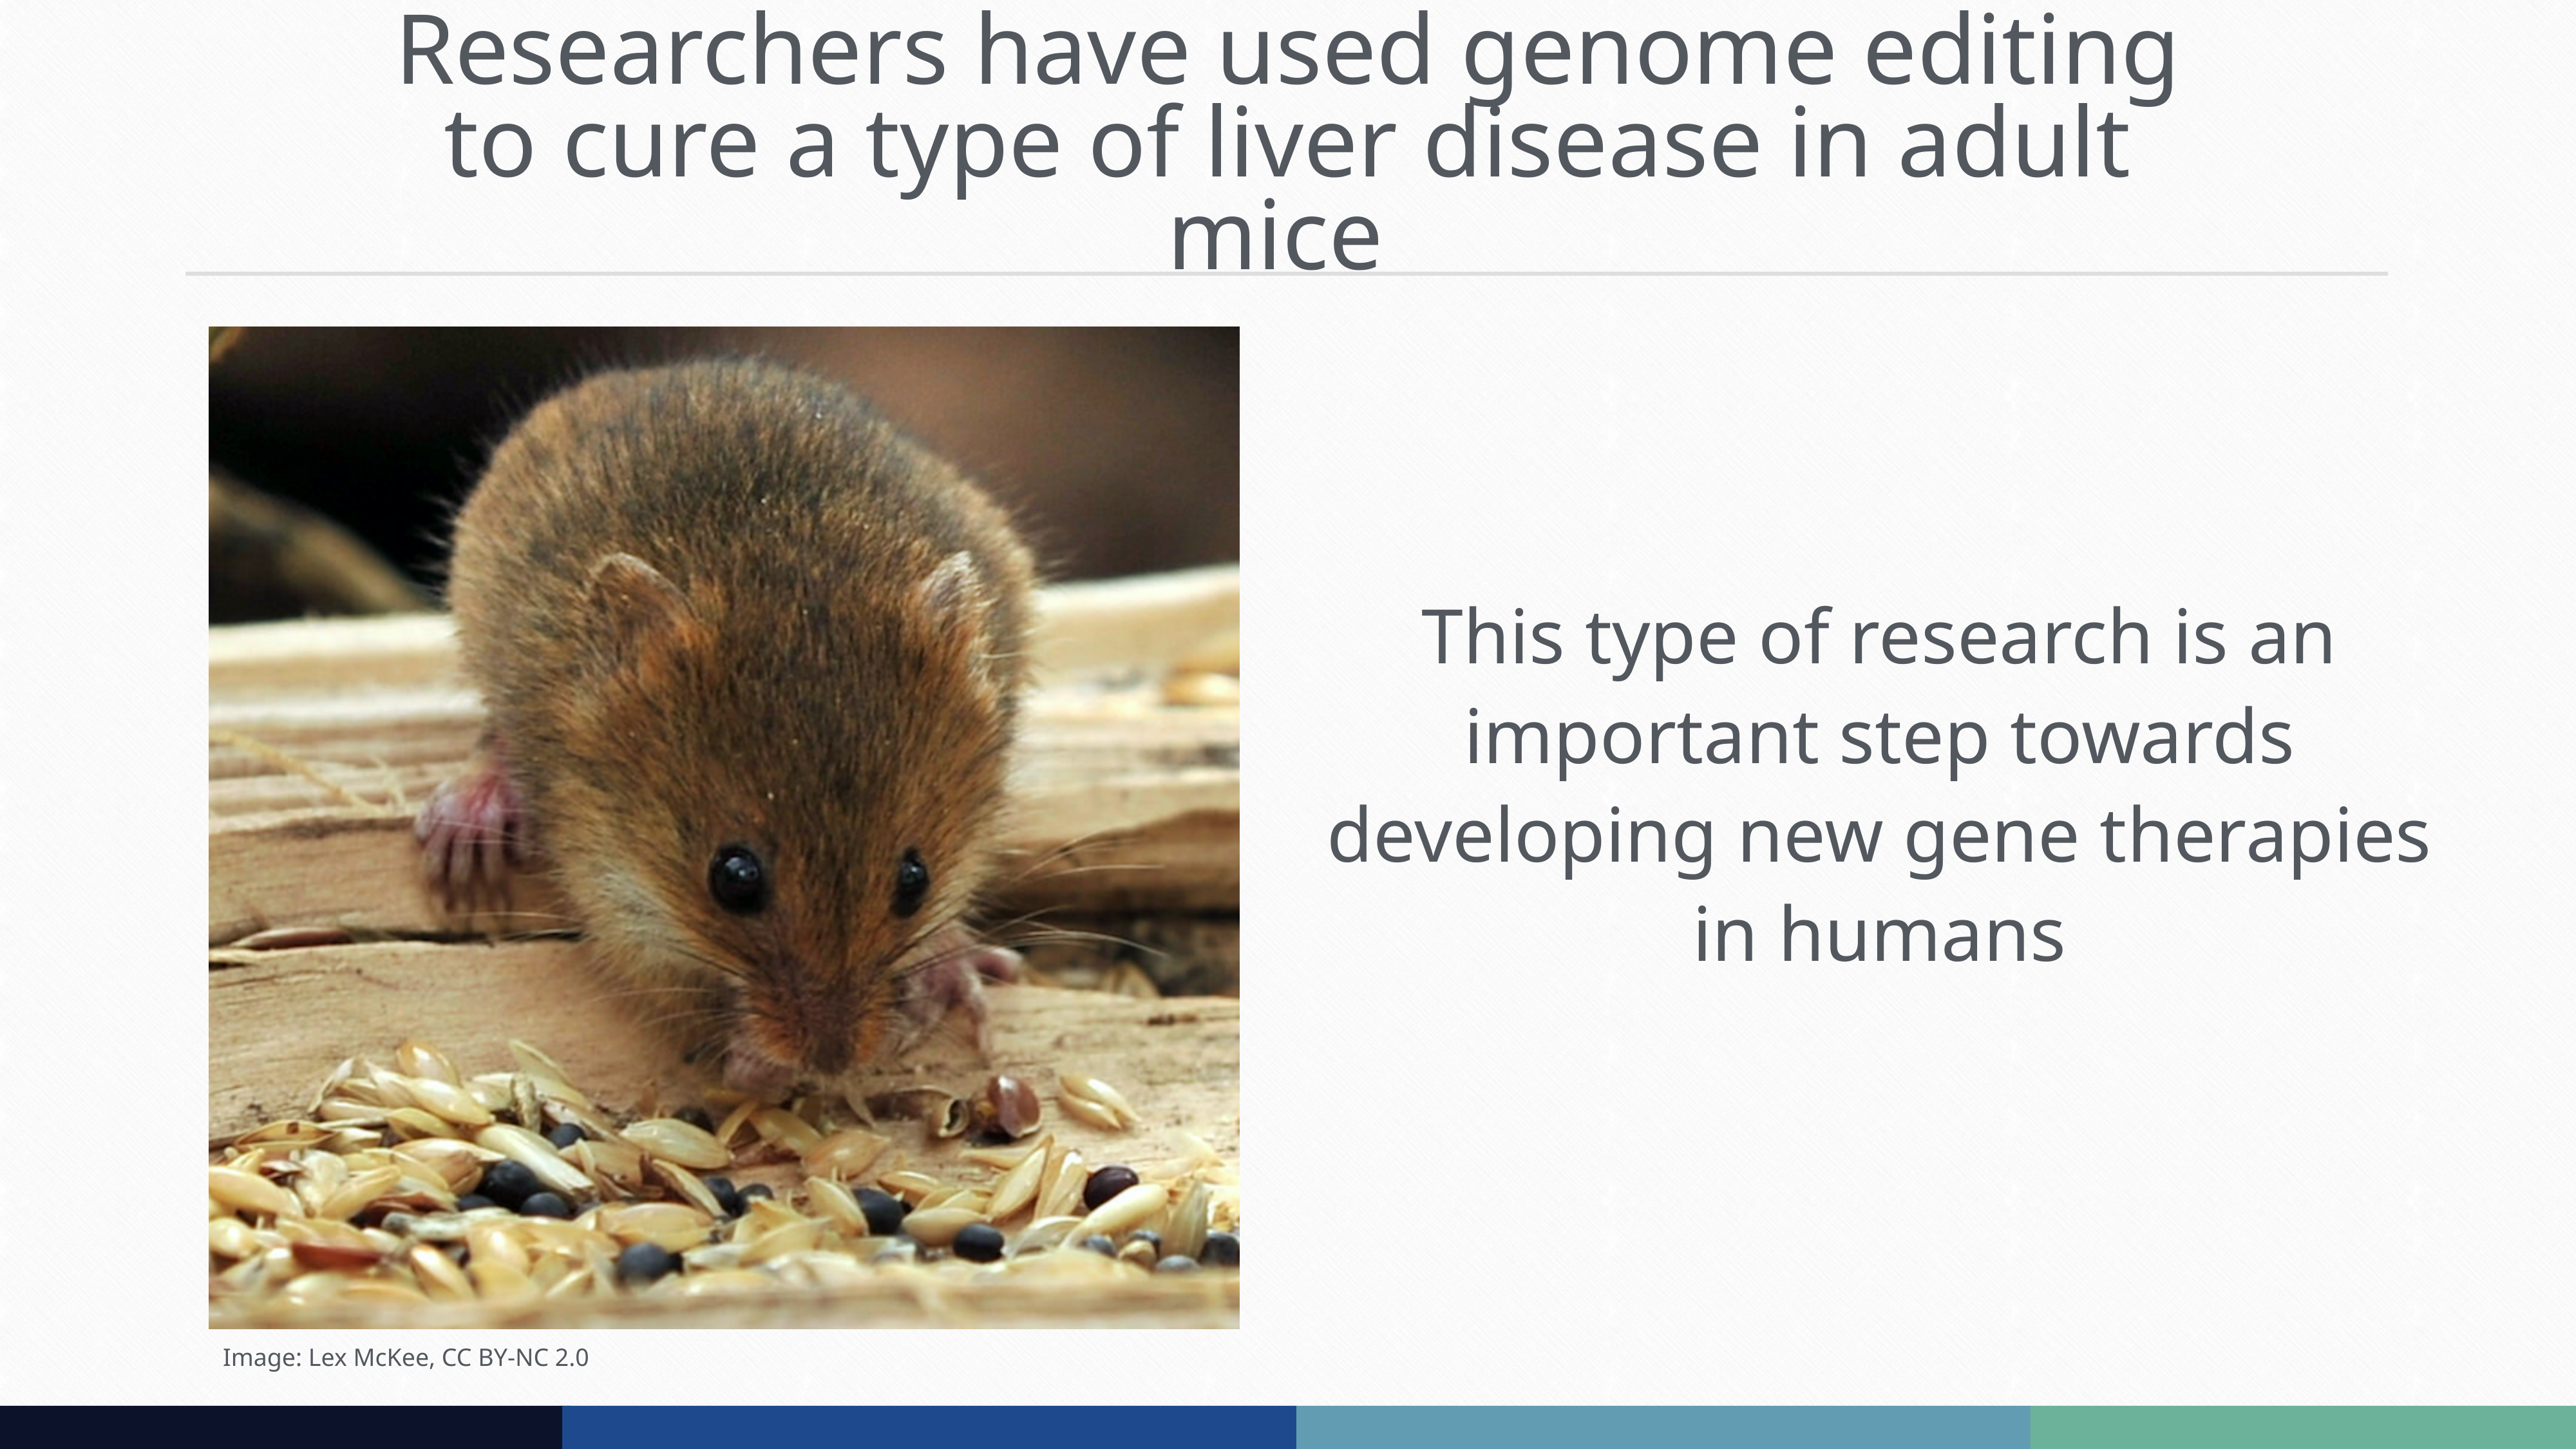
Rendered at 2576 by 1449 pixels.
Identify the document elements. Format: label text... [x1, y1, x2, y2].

text_box Image: Lex McKee, CC BY-NC 2.0 [206, 1337, 600, 1376]
title Researchers have used genome editing to cure a type of liver disease in adult mice [339, 45, 2237, 253]
text_box This type of research is an important step towards developing new gene therapies in humans [1288, 482, 2472, 1182]
picture [0, 0, 2576, 1405]
